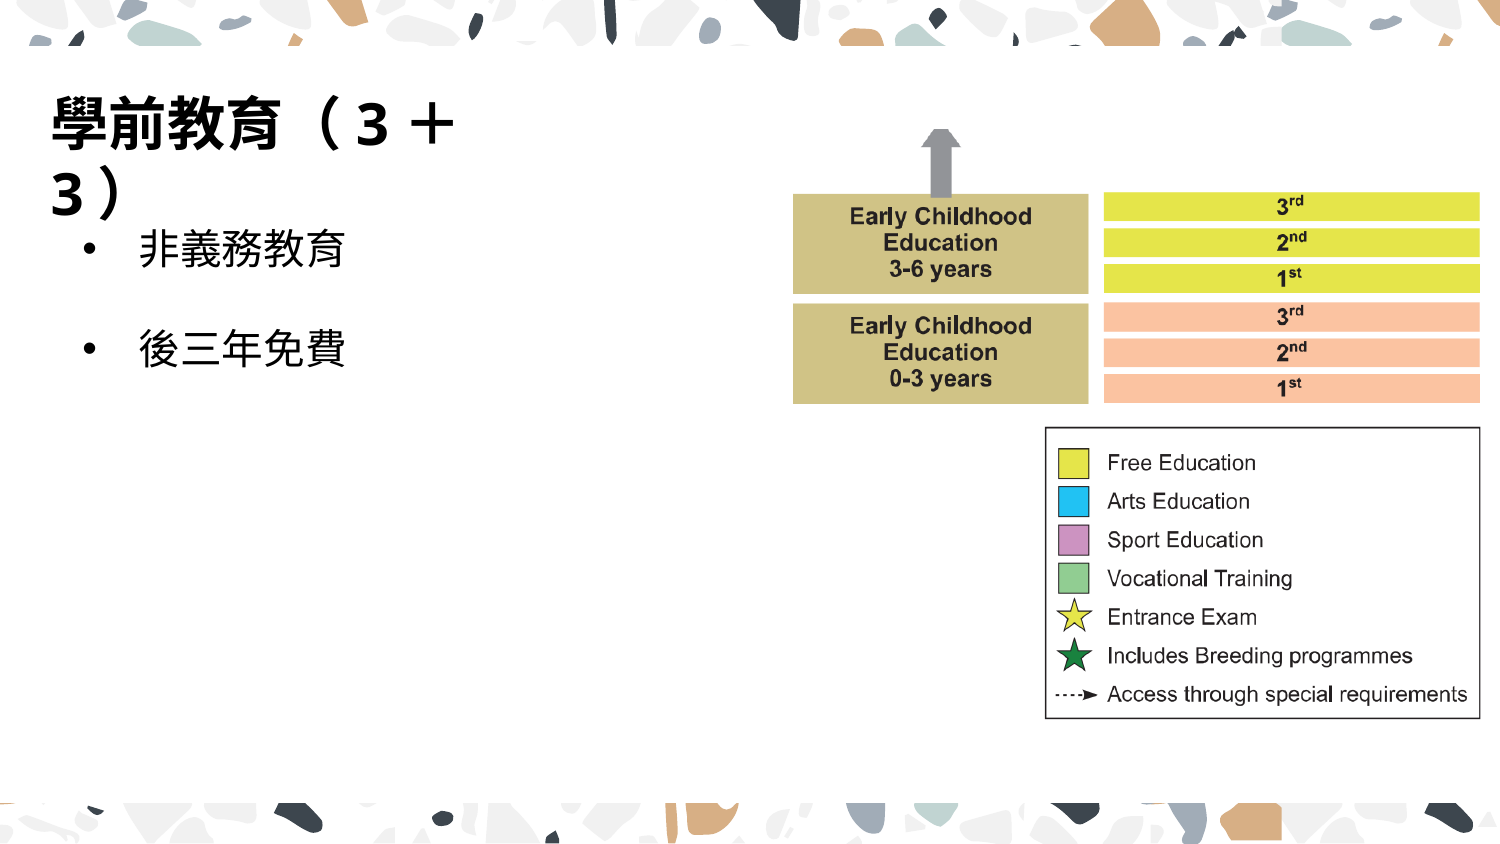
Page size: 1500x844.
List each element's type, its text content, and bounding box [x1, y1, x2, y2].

text_box 非義務教育 後三年免費 [67, 215, 650, 381]
picture [759, 129, 1500, 722]
text_box 學前教育（3＋3） [35, 80, 531, 235]
